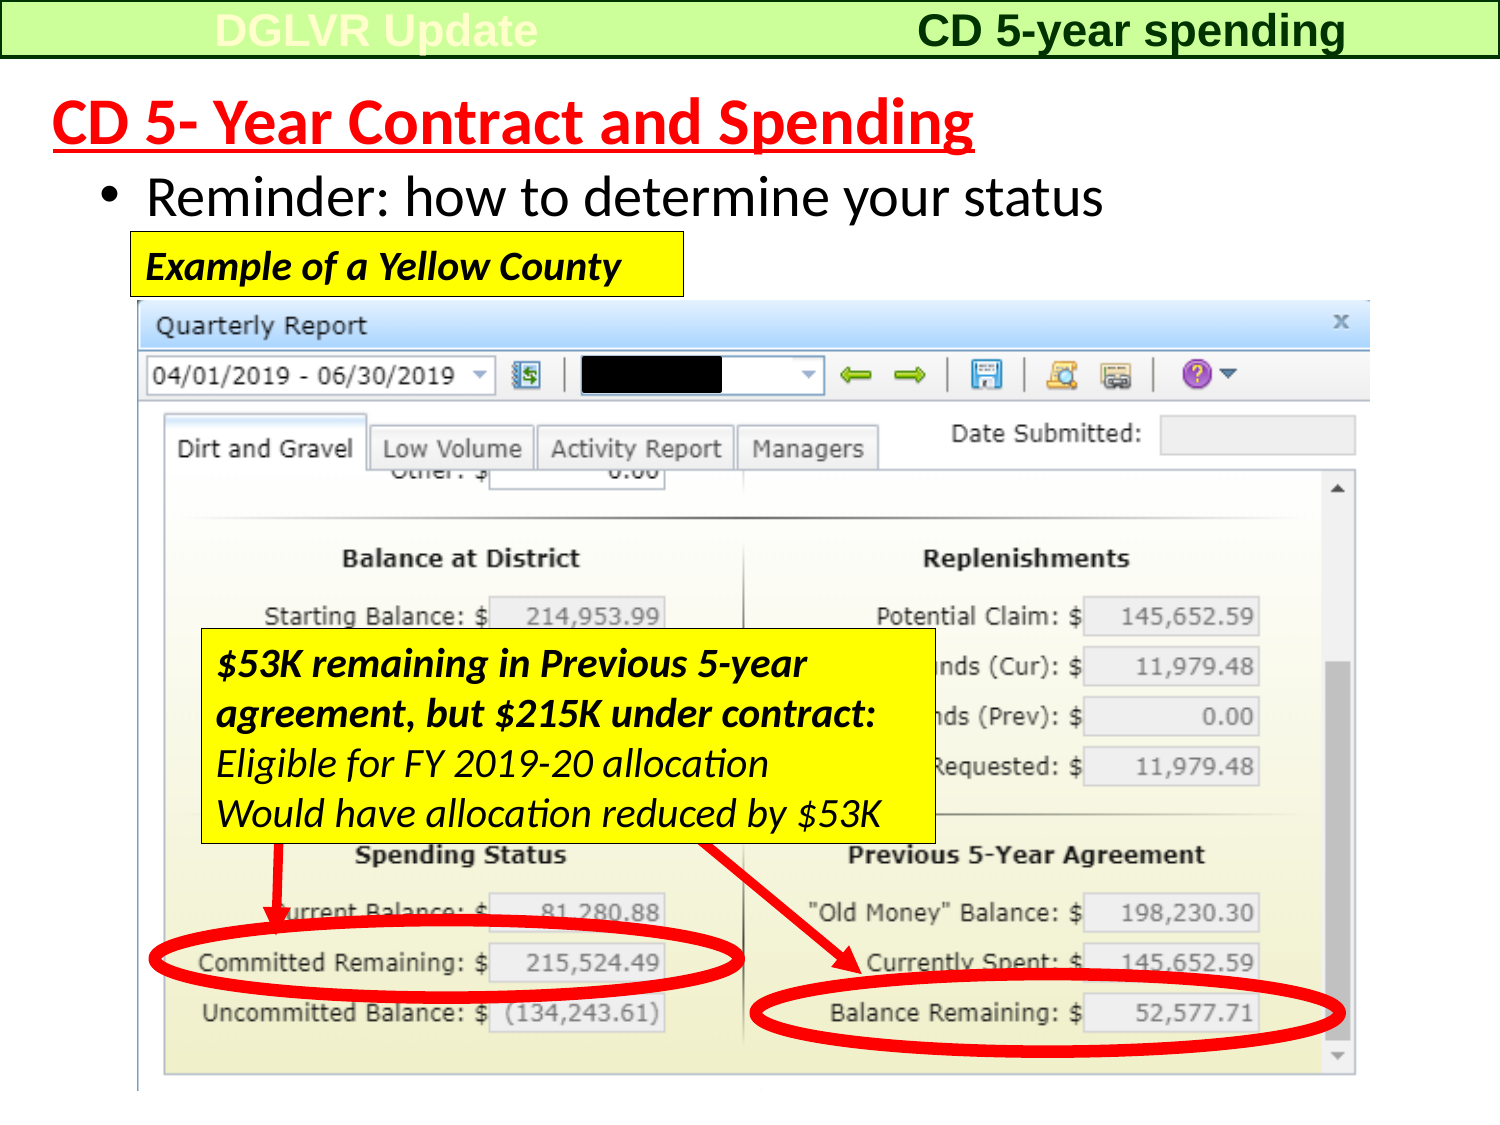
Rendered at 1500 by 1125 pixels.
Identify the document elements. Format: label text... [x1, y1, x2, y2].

text_box DGLVR Update [0, 0, 754, 63]
text_box Example of a Yellow County [130, 231, 684, 297]
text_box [683, 826, 862, 975]
text_box CD 5- Year Contract and Spending Reminder: how to determine your status [37, 70, 1463, 1125]
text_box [275, 825, 280, 936]
picture [137, 300, 1370, 1091]
text_box CD 5-year spending [755, 0, 1500, 63]
